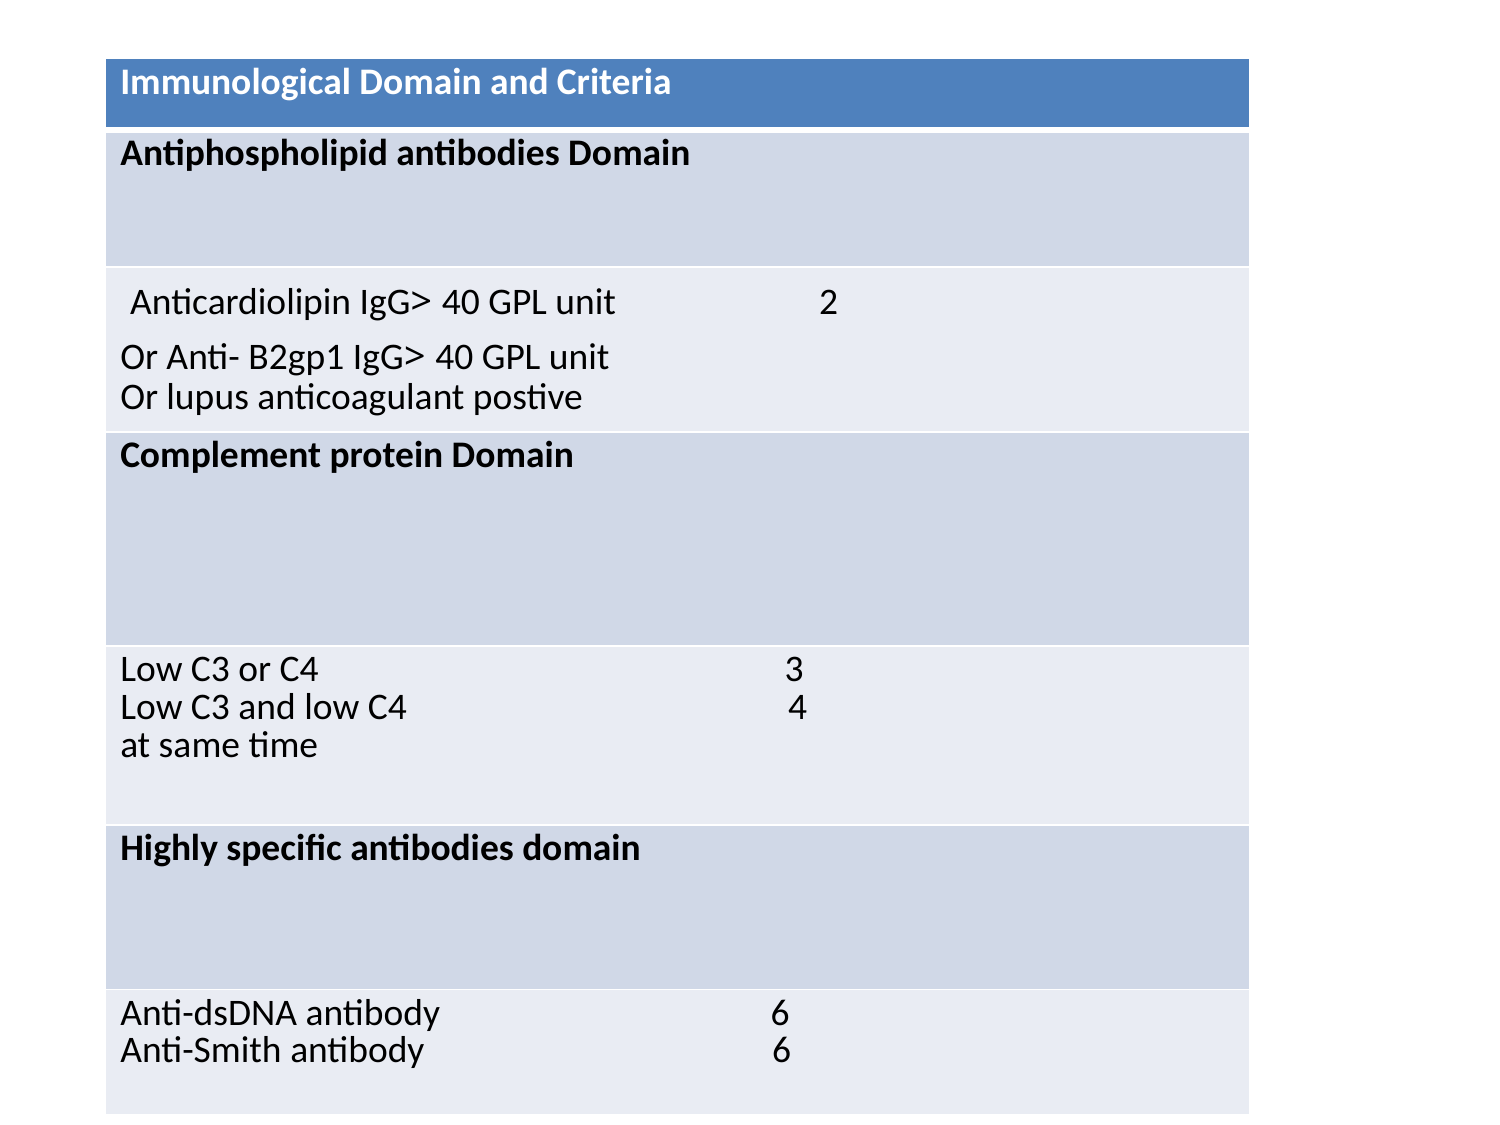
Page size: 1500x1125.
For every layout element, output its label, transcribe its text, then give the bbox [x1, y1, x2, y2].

table_cell Anti-dsDNA antibody 6 Anti-Smith antibody 6 [106, 990, 1249, 1114]
table_cell Complement protein Domain [106, 433, 1249, 645]
table_cell Antiphospholipid antibodies Domain [106, 133, 1249, 266]
table_cell Highly specific antibodies domain [106, 826, 1249, 989]
table_header Immunological Domain and Criteria [106, 59, 1249, 127]
table_cell Anticardiolipin IgG> 40 GPL unit 2 Or Anti- B2gp1 IgG> 40 GPL unit Or lupus anticoagulant postive [106, 268, 1249, 431]
table_cell Low C3 or C4 3 Low C3 and low C4 4 at same time [106, 647, 1249, 824]
